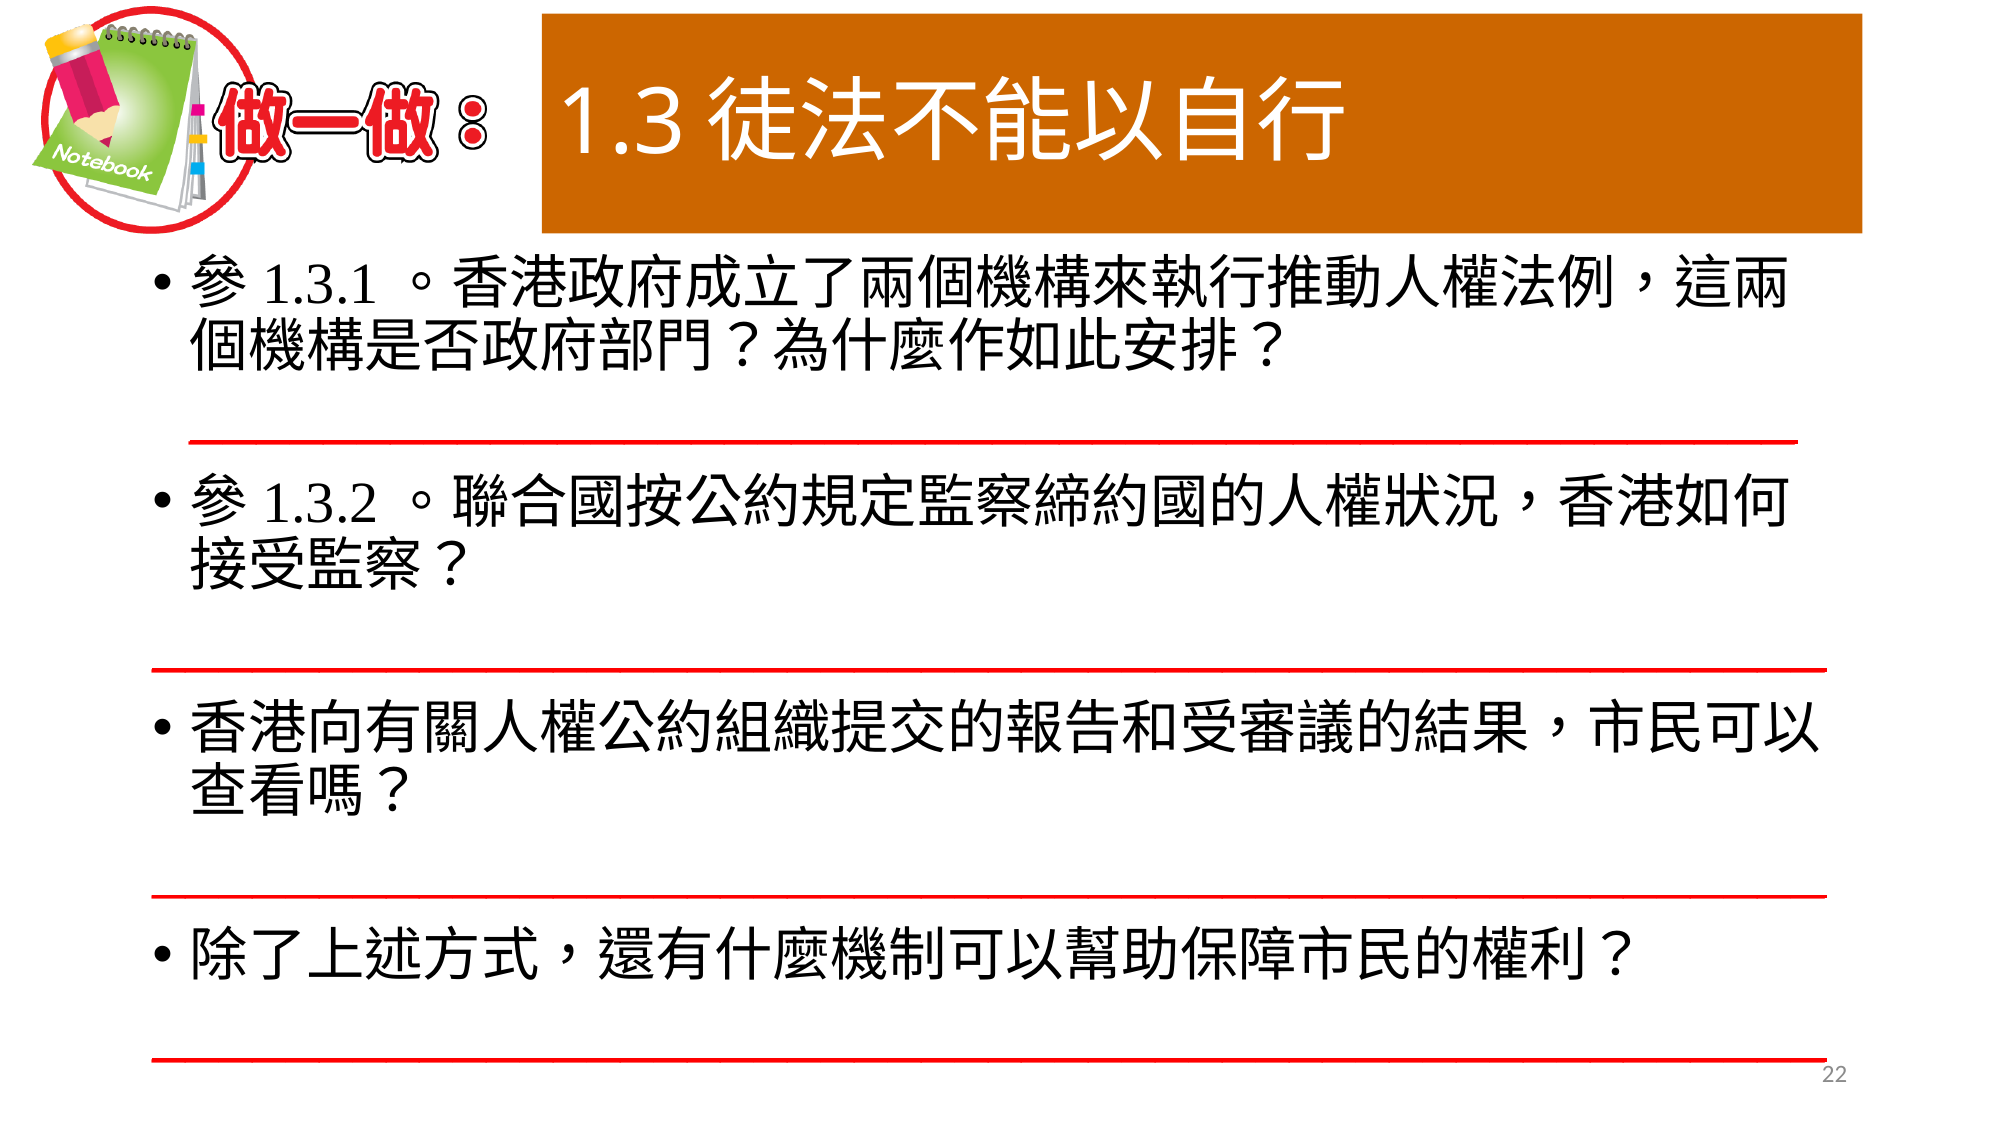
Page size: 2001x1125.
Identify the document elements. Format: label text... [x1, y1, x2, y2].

list 參1.3.1。香港政府成立了兩個機構來執行推動人權法例，這兩個機構是否政府部門？為什麼作如此安排？________________________________________________ 參1.3.2。聯合國按公約規定監察締約國的人權狀況，香港如何接受監察？ __________________________________________________ 香港向有關人權公約組織提交的報告和受審議的結果，市民可以查看嗎？ __________________________________________________ 除了上述方式，還有什麼機制可以幫助保障市民的權利？ __________________________________________________ [137, 572, 1863, 1125]
picture [32, 6, 487, 234]
title 1.3 徒法不能以自行 [541, 13, 1863, 234]
slide_number 22 [1412, 1042, 1863, 1103]
list 參1.3.1。香港政府成立了兩個機構來執行推動人權法例，這兩個機構是否政府部門？為什麼作如此安排？________________________________________________ 參1.3.2。聯合國按公約規定監察締約國的人權狀況，香港如何接受監察？ __________________________________________________ 香港向有關人權公約組織提交的報告和受審議的結果，市民可以查看嗎？ __________________________________________________ 除了上述方式，還有什麼機制可以幫助保障市民的權利？ __________________________________________________ [137, 245, 1863, 571]
